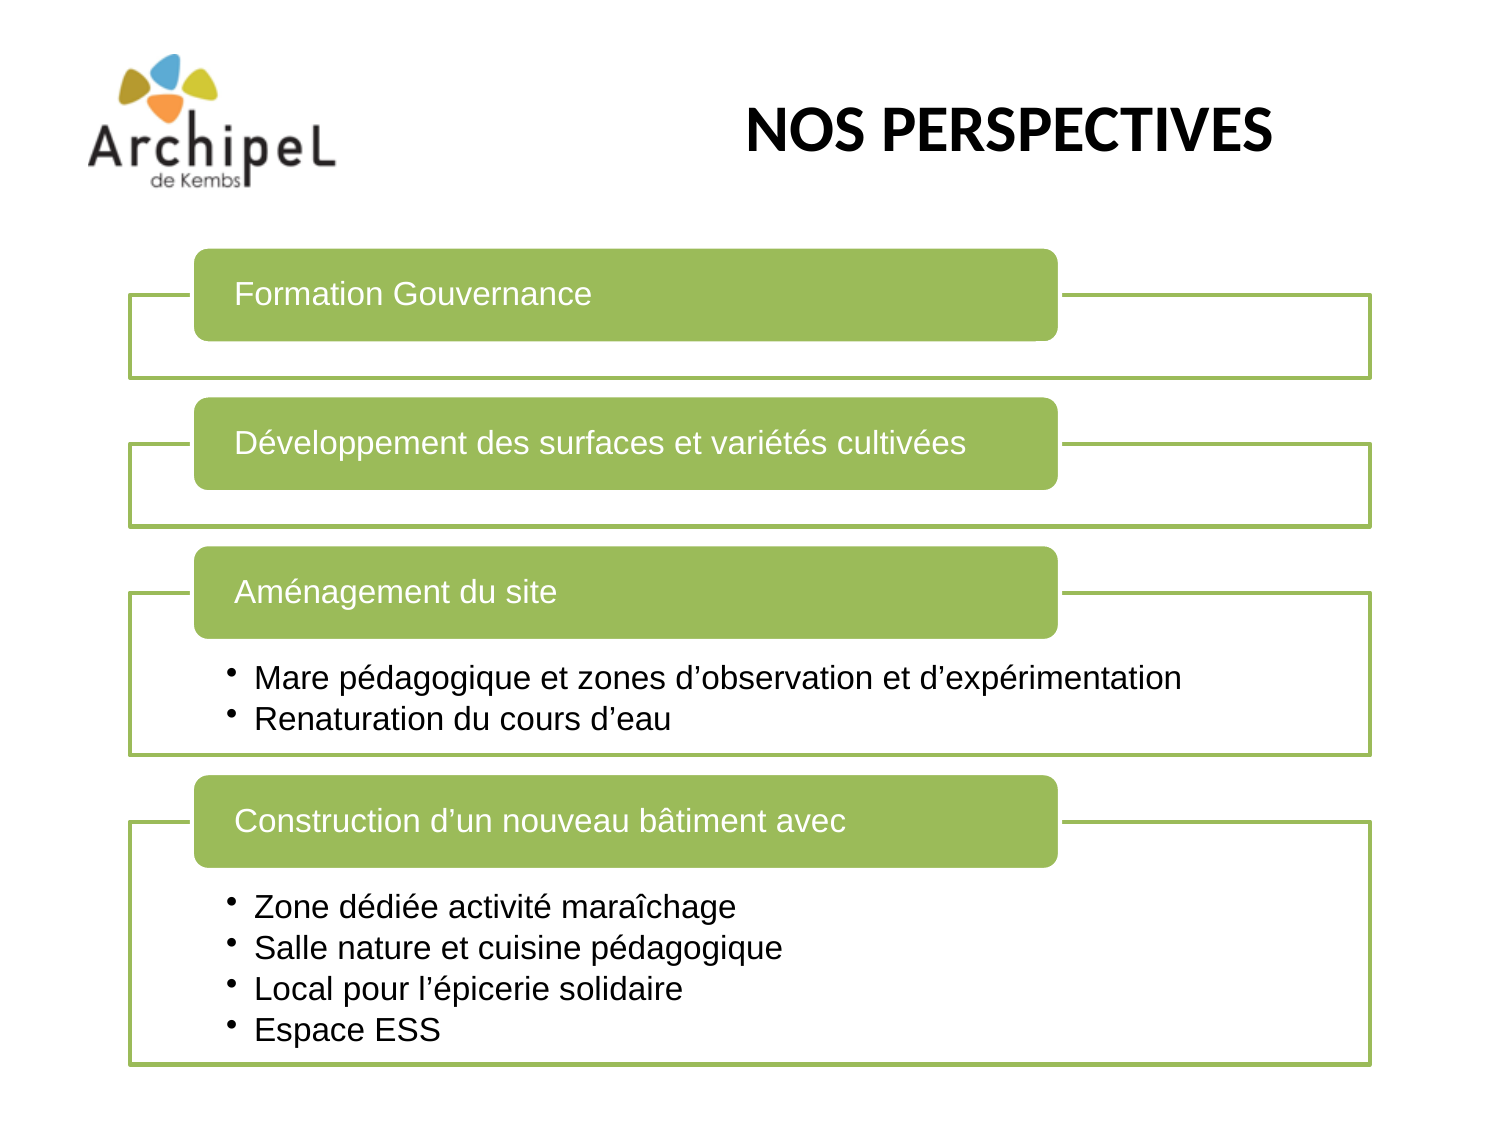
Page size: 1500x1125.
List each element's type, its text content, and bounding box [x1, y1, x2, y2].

picture [88, 54, 338, 197]
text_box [129, 241, 1371, 1070]
text_box NOS PERSPECTIVES [608, 77, 1412, 173]
